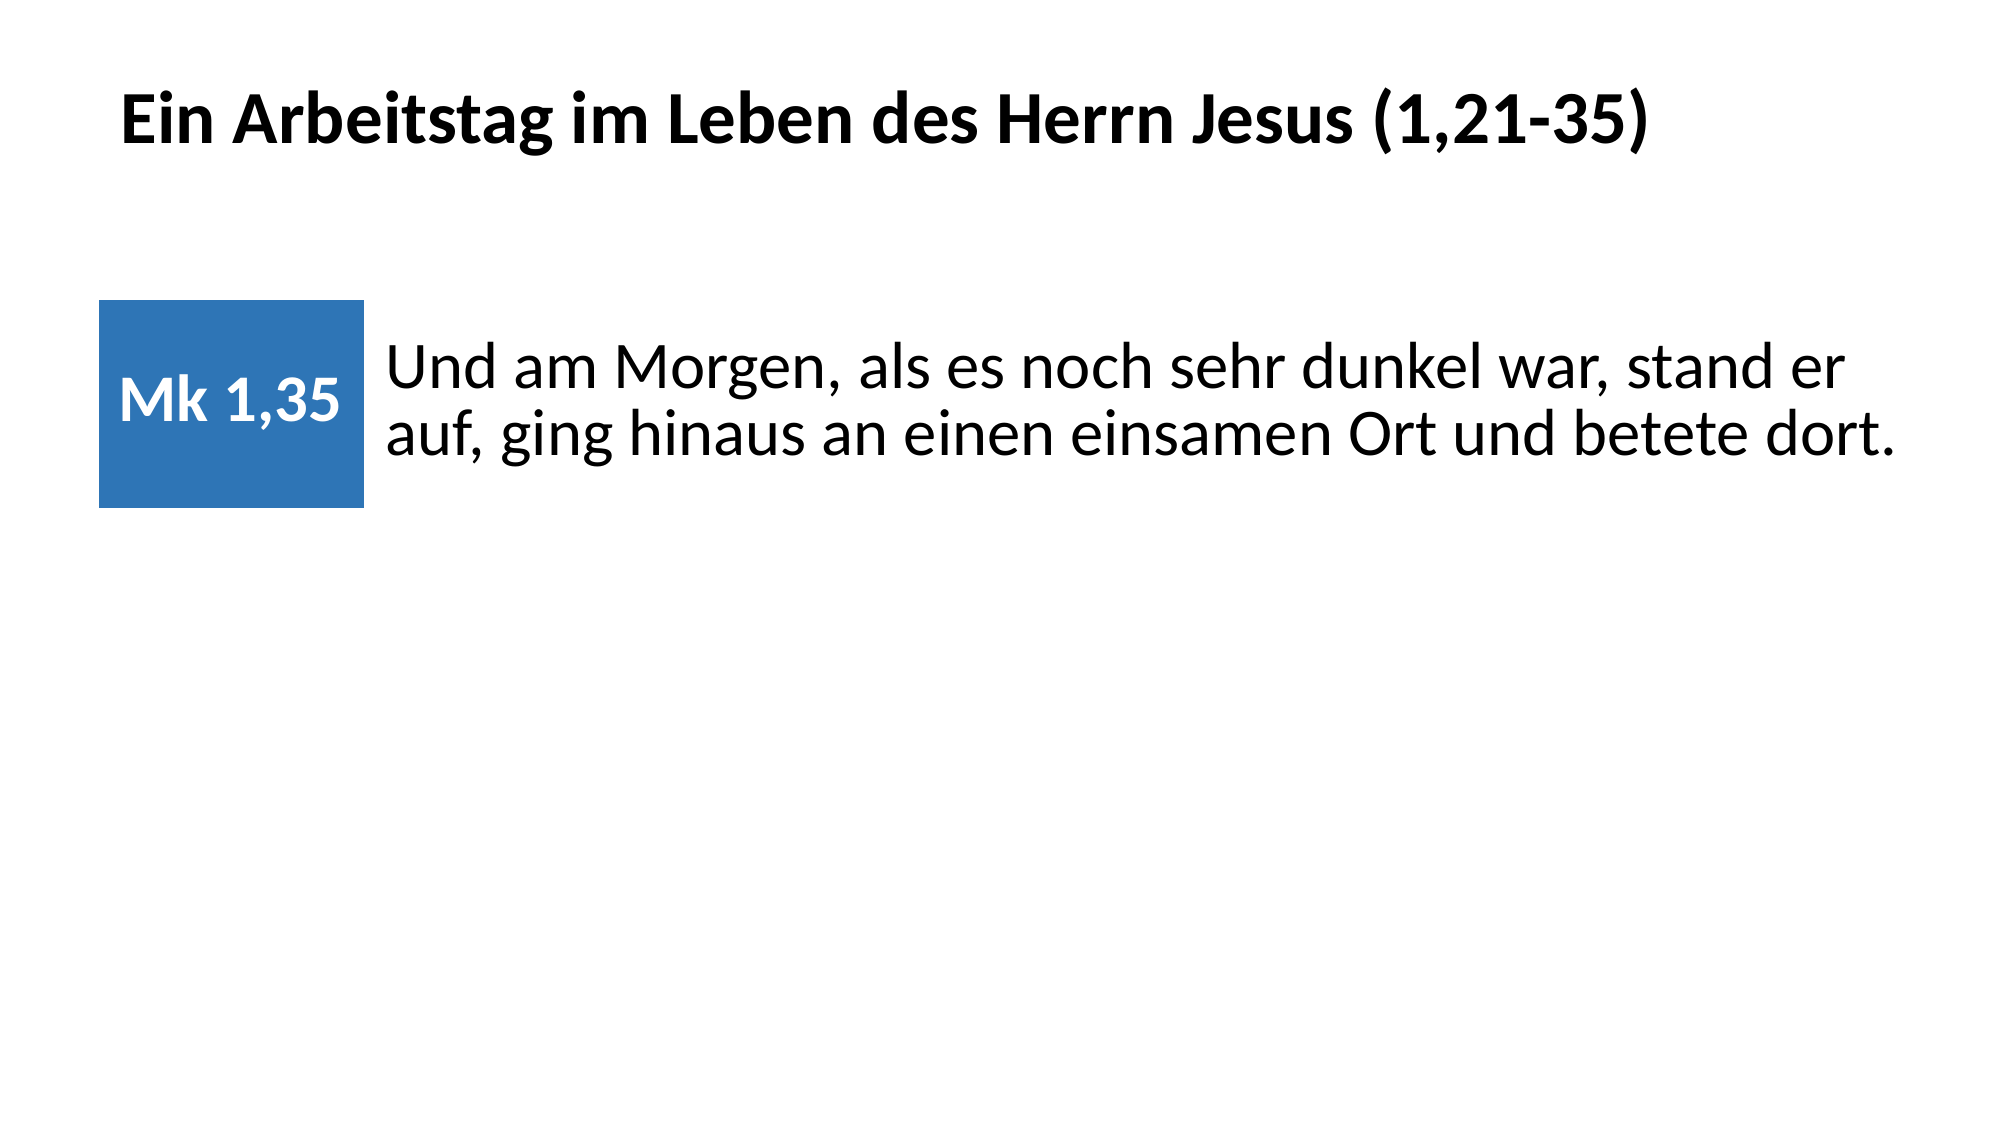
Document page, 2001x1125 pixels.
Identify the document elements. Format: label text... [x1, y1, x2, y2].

text_box Ein Arbeitstag im Leben des Herrn Jesus (1,21-35) [106, 61, 1668, 167]
table_header Mk 1,35 [99, 300, 364, 508]
table_header Und am Morgen, als es noch sehr dunkel war, stand er auf, ging hinaus an einen einsamen Ort und betete dort. [366, 300, 1946, 508]
